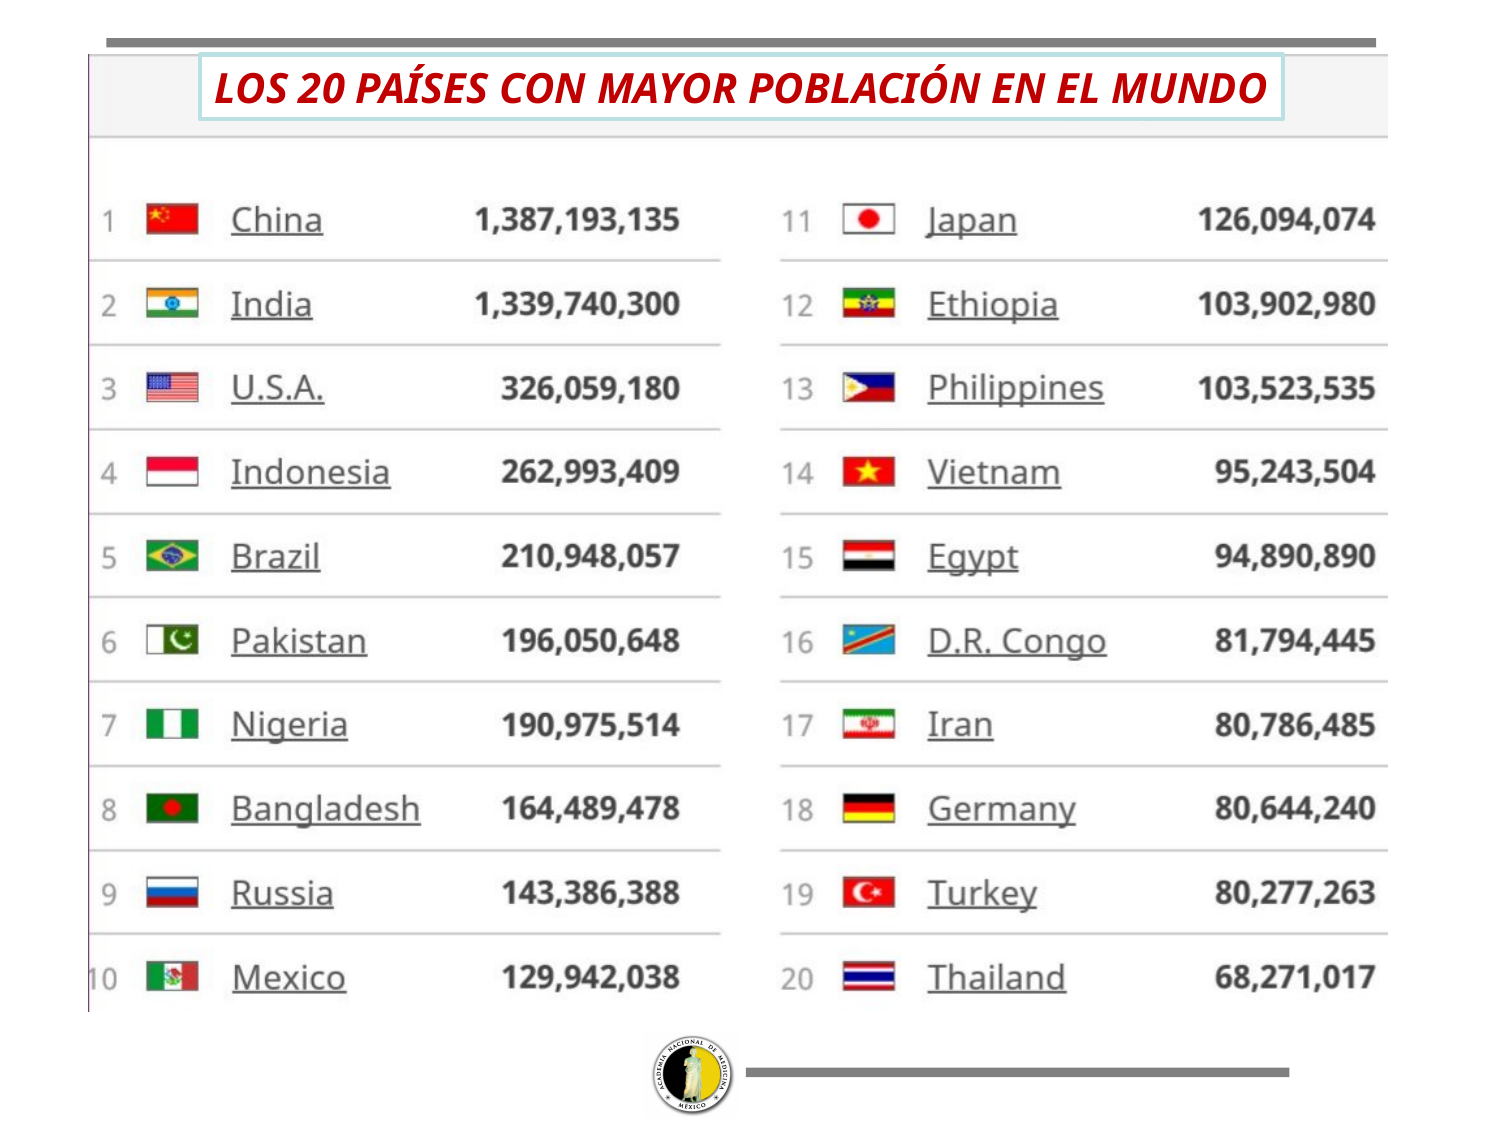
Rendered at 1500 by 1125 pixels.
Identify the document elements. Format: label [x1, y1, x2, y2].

picture [643, 1032, 739, 1118]
list [88, 54, 1389, 1012]
